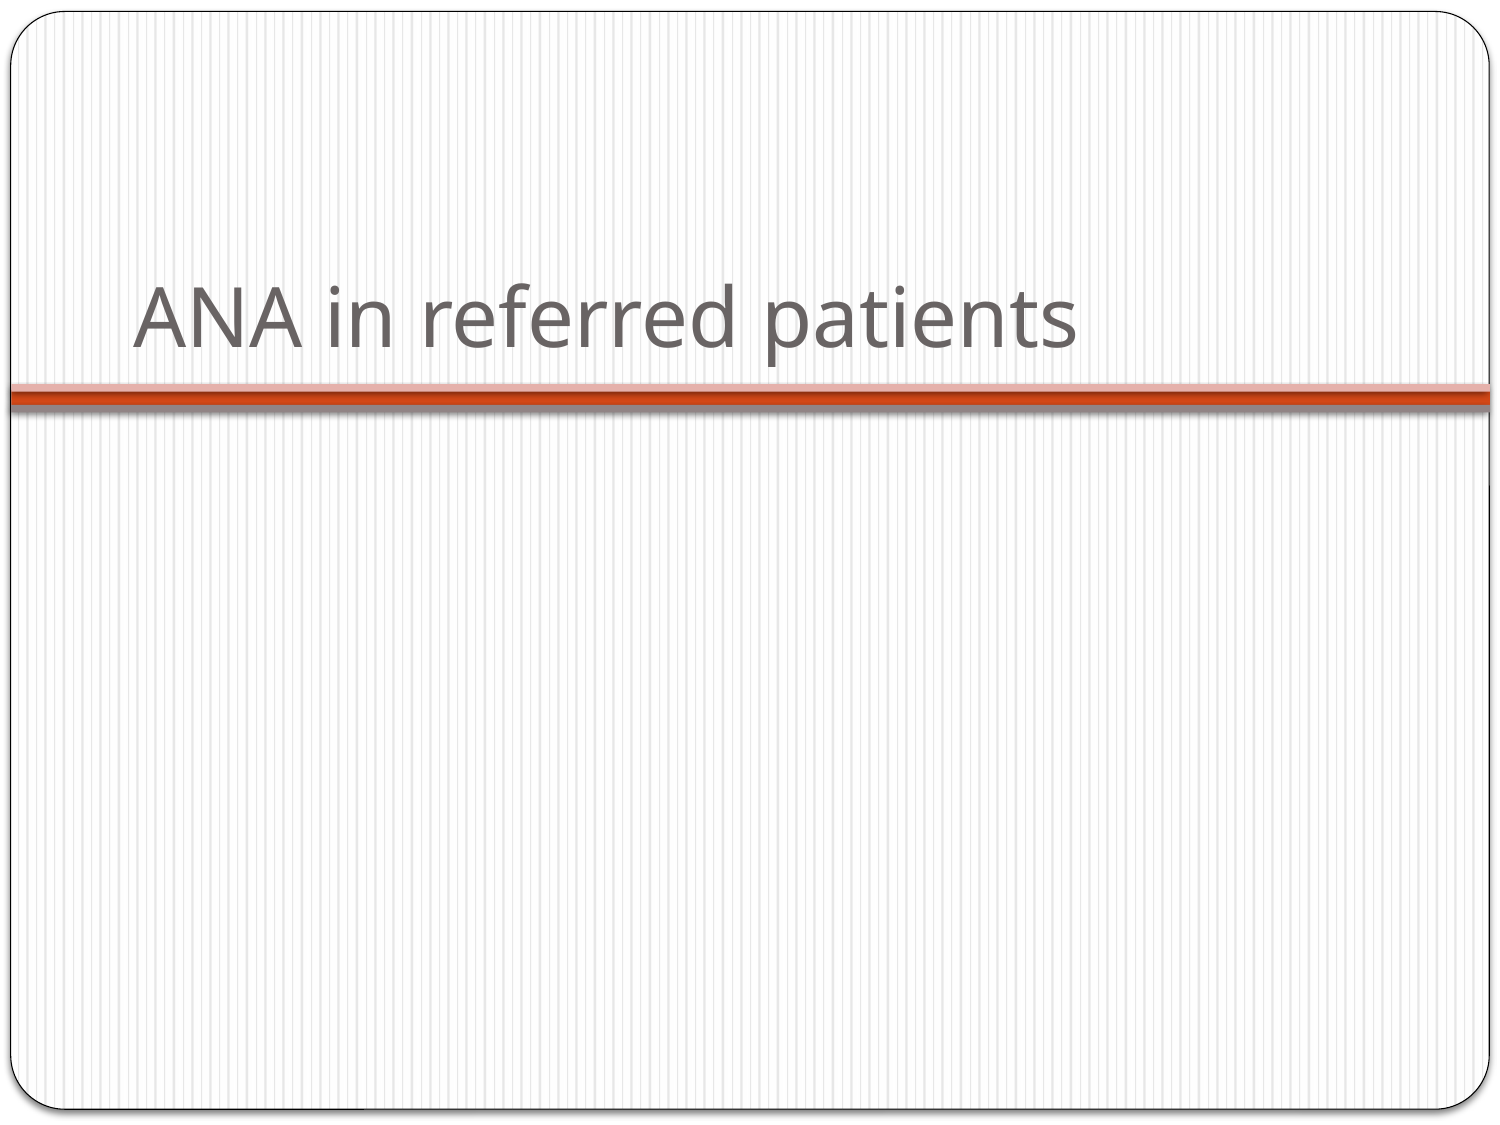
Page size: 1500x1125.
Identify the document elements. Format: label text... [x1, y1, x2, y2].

title ANA in referred patients [118, 156, 1394, 380]
